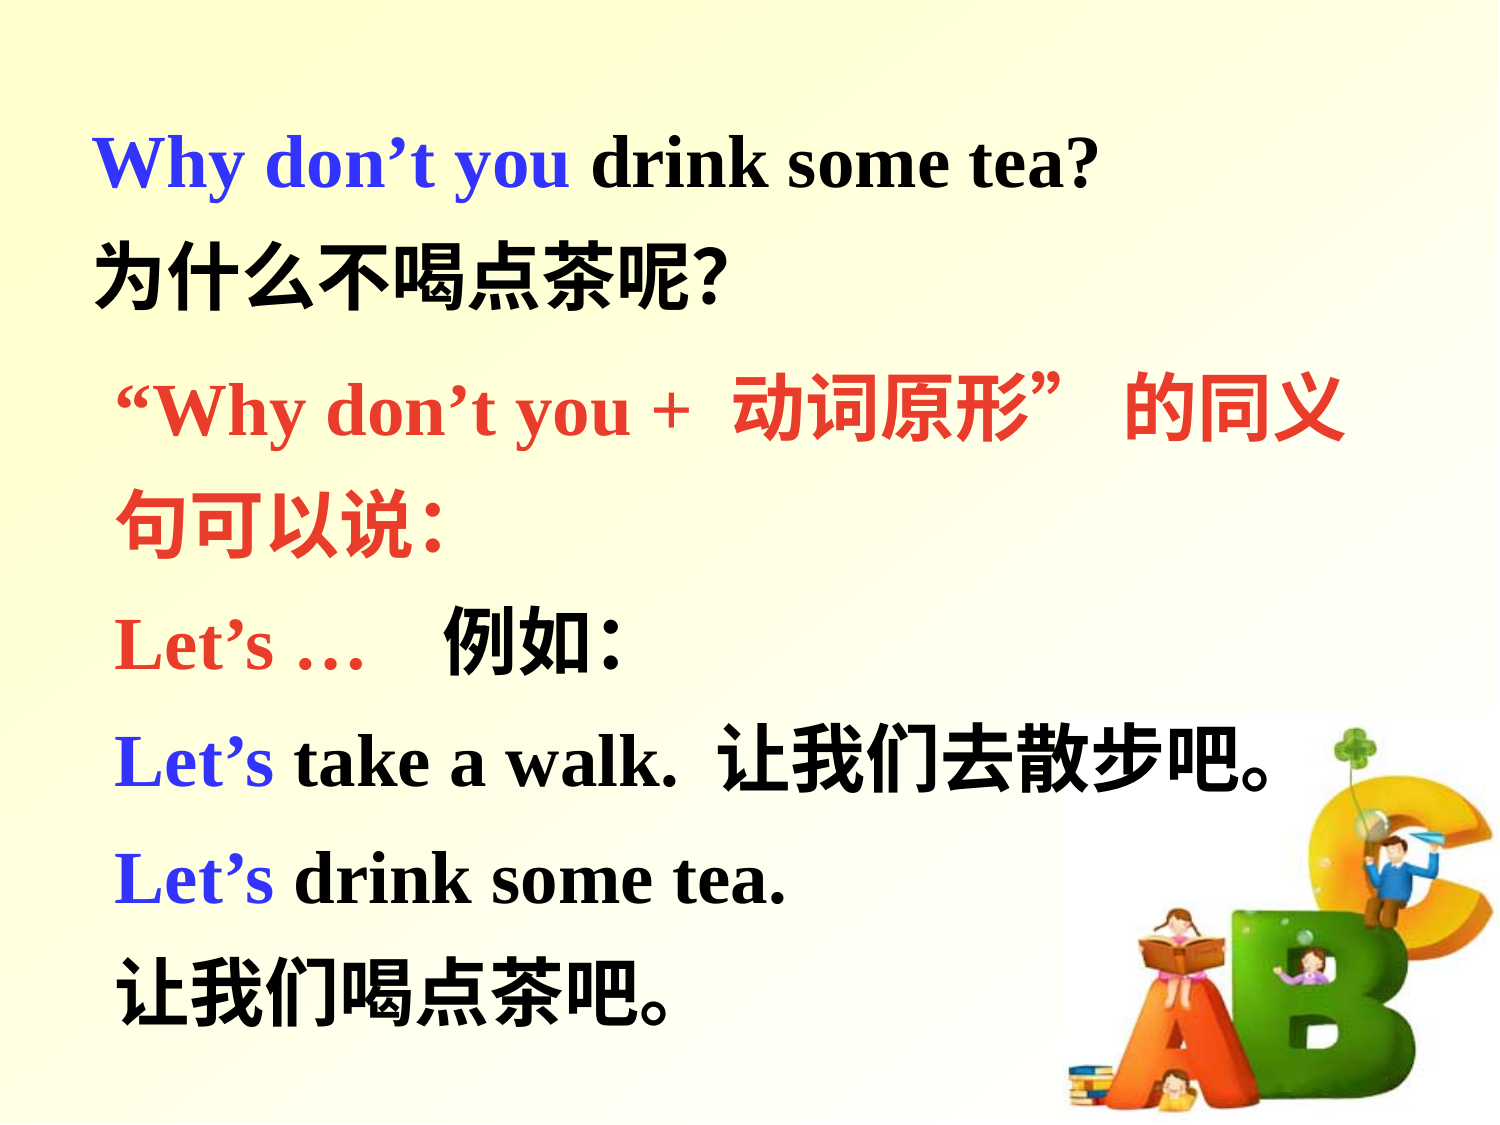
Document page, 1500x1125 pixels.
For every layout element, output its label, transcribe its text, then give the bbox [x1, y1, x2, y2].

text_box “Why don’t you + 动词原形” 的同义句可以说： Let’s … 例如： Let’s take a walk. 让我们去散步吧。 Let’s drink some tea. 让我们喝点茶吧。 [100, 326, 1376, 1043]
text_box Why don’t you drink some tea? 为什么不喝点茶呢？ [77, 78, 1212, 327]
